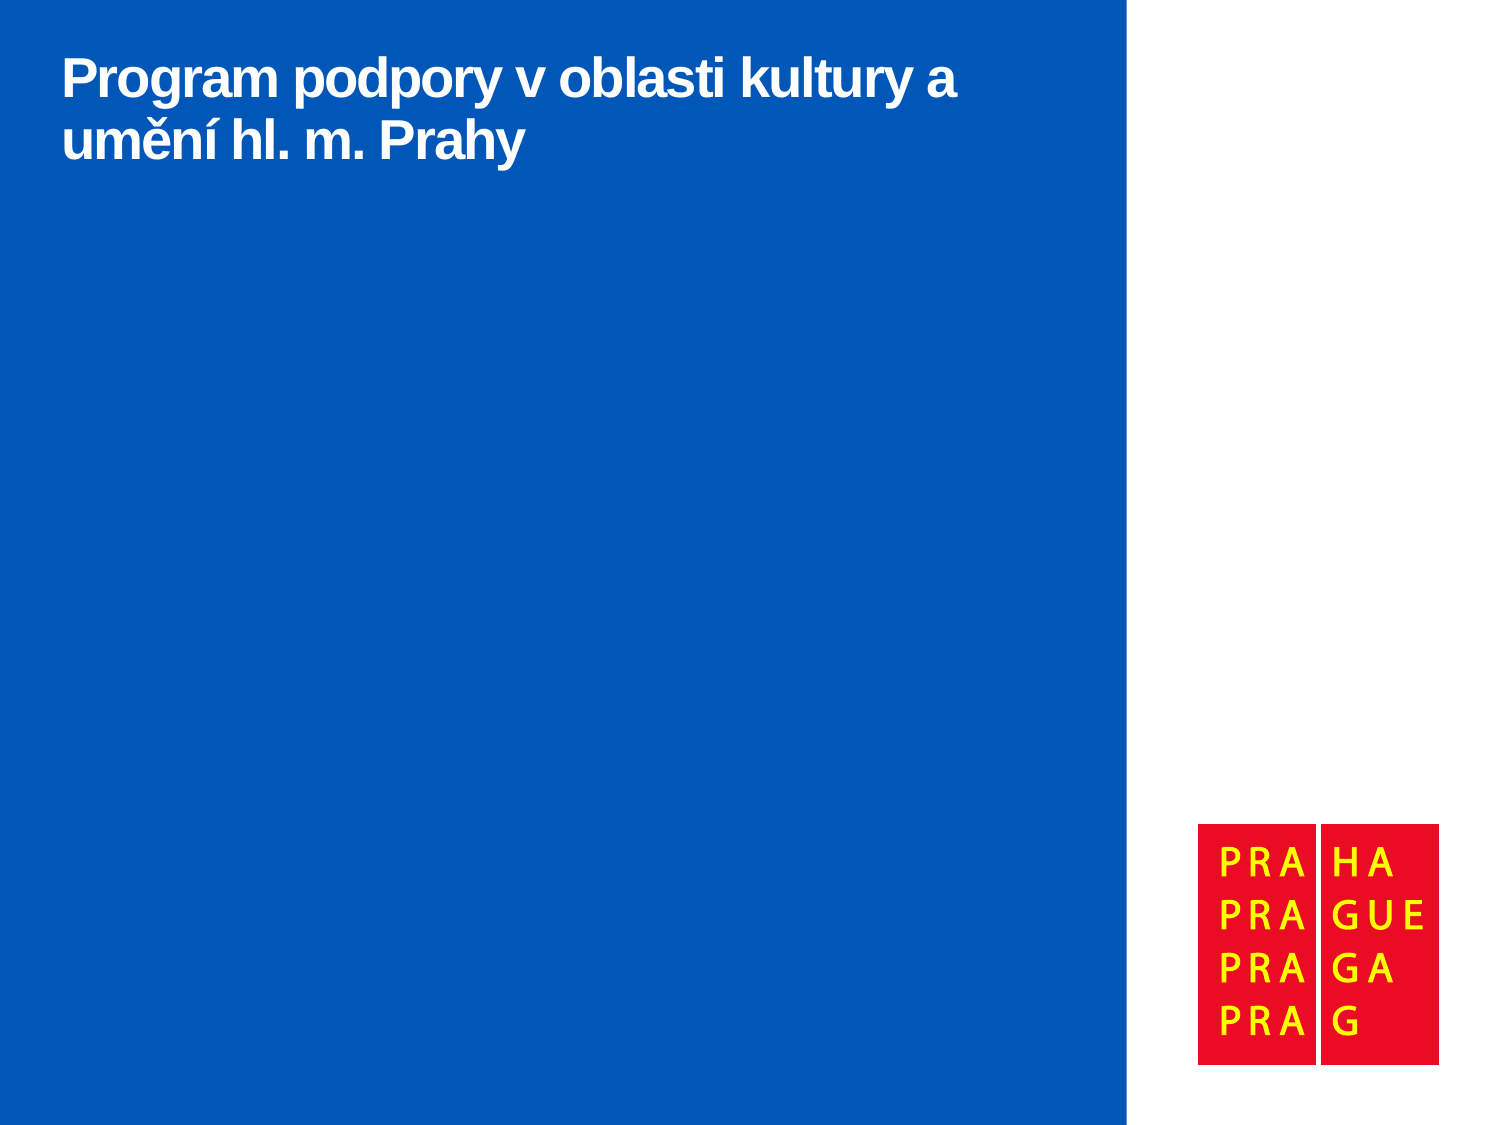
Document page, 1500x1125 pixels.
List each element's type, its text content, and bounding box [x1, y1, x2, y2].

title Program podpory v oblasti kultury a umění hl. m. Prahy [61, 47, 1060, 173]
